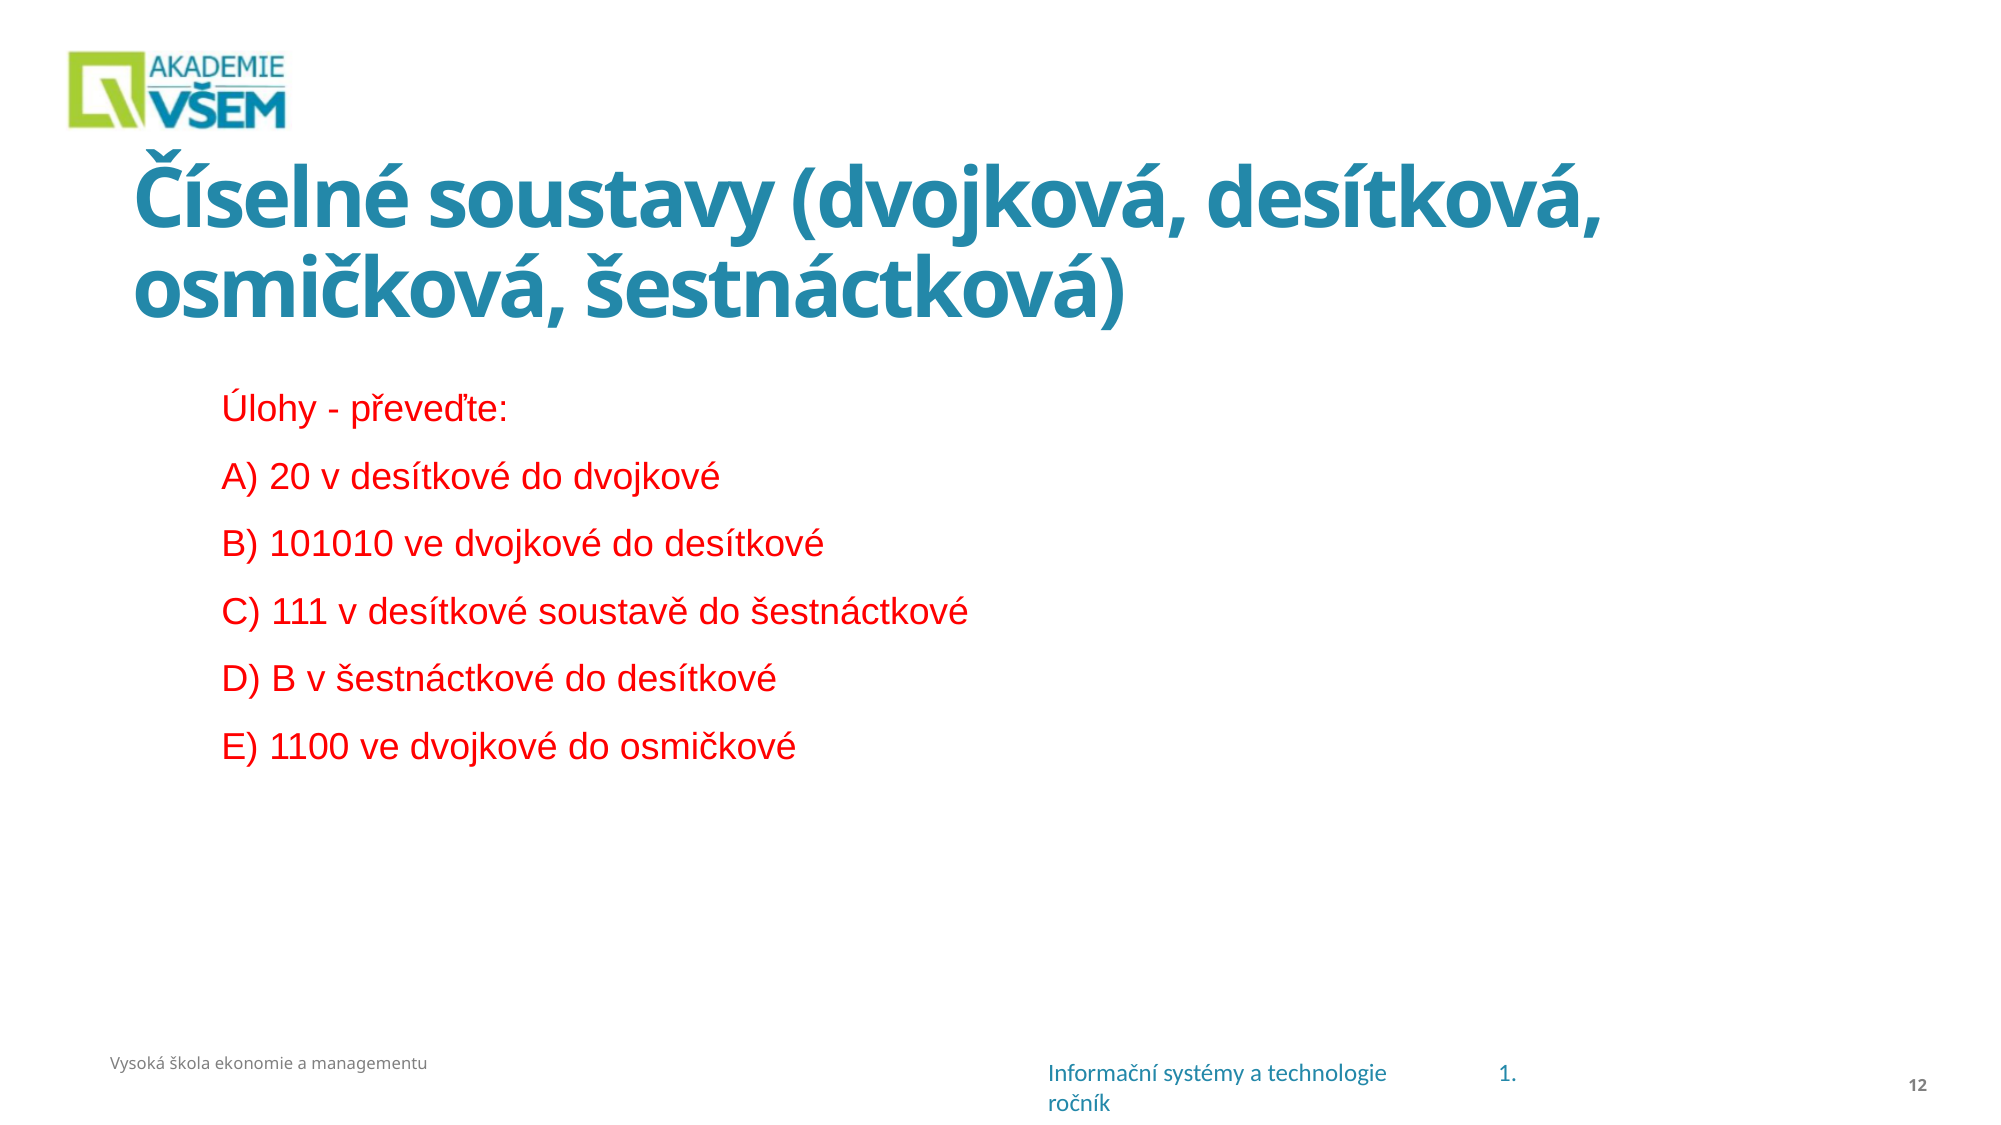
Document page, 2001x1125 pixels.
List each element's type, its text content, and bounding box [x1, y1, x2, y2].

text_box Vysoká škola ekonomie a managementu [95, 1045, 443, 1080]
title Číselné soustavy (dvojková, desítková, osmičková, šestnáctková) [132, 218, 1978, 273]
slide_number 12 [1816, 1062, 1942, 1110]
text_box Úlohy - převeďte: A) 20 v desítkové do dvojkové B) 101010 ve dvojkové do desítkové C) 111 v desítkové soustavě do šestnáctkové D) B v šestnáctkové do desítkové E) 1100 ve dvojkové do osmičkové [206, 354, 1506, 747]
picture [58, 38, 299, 137]
